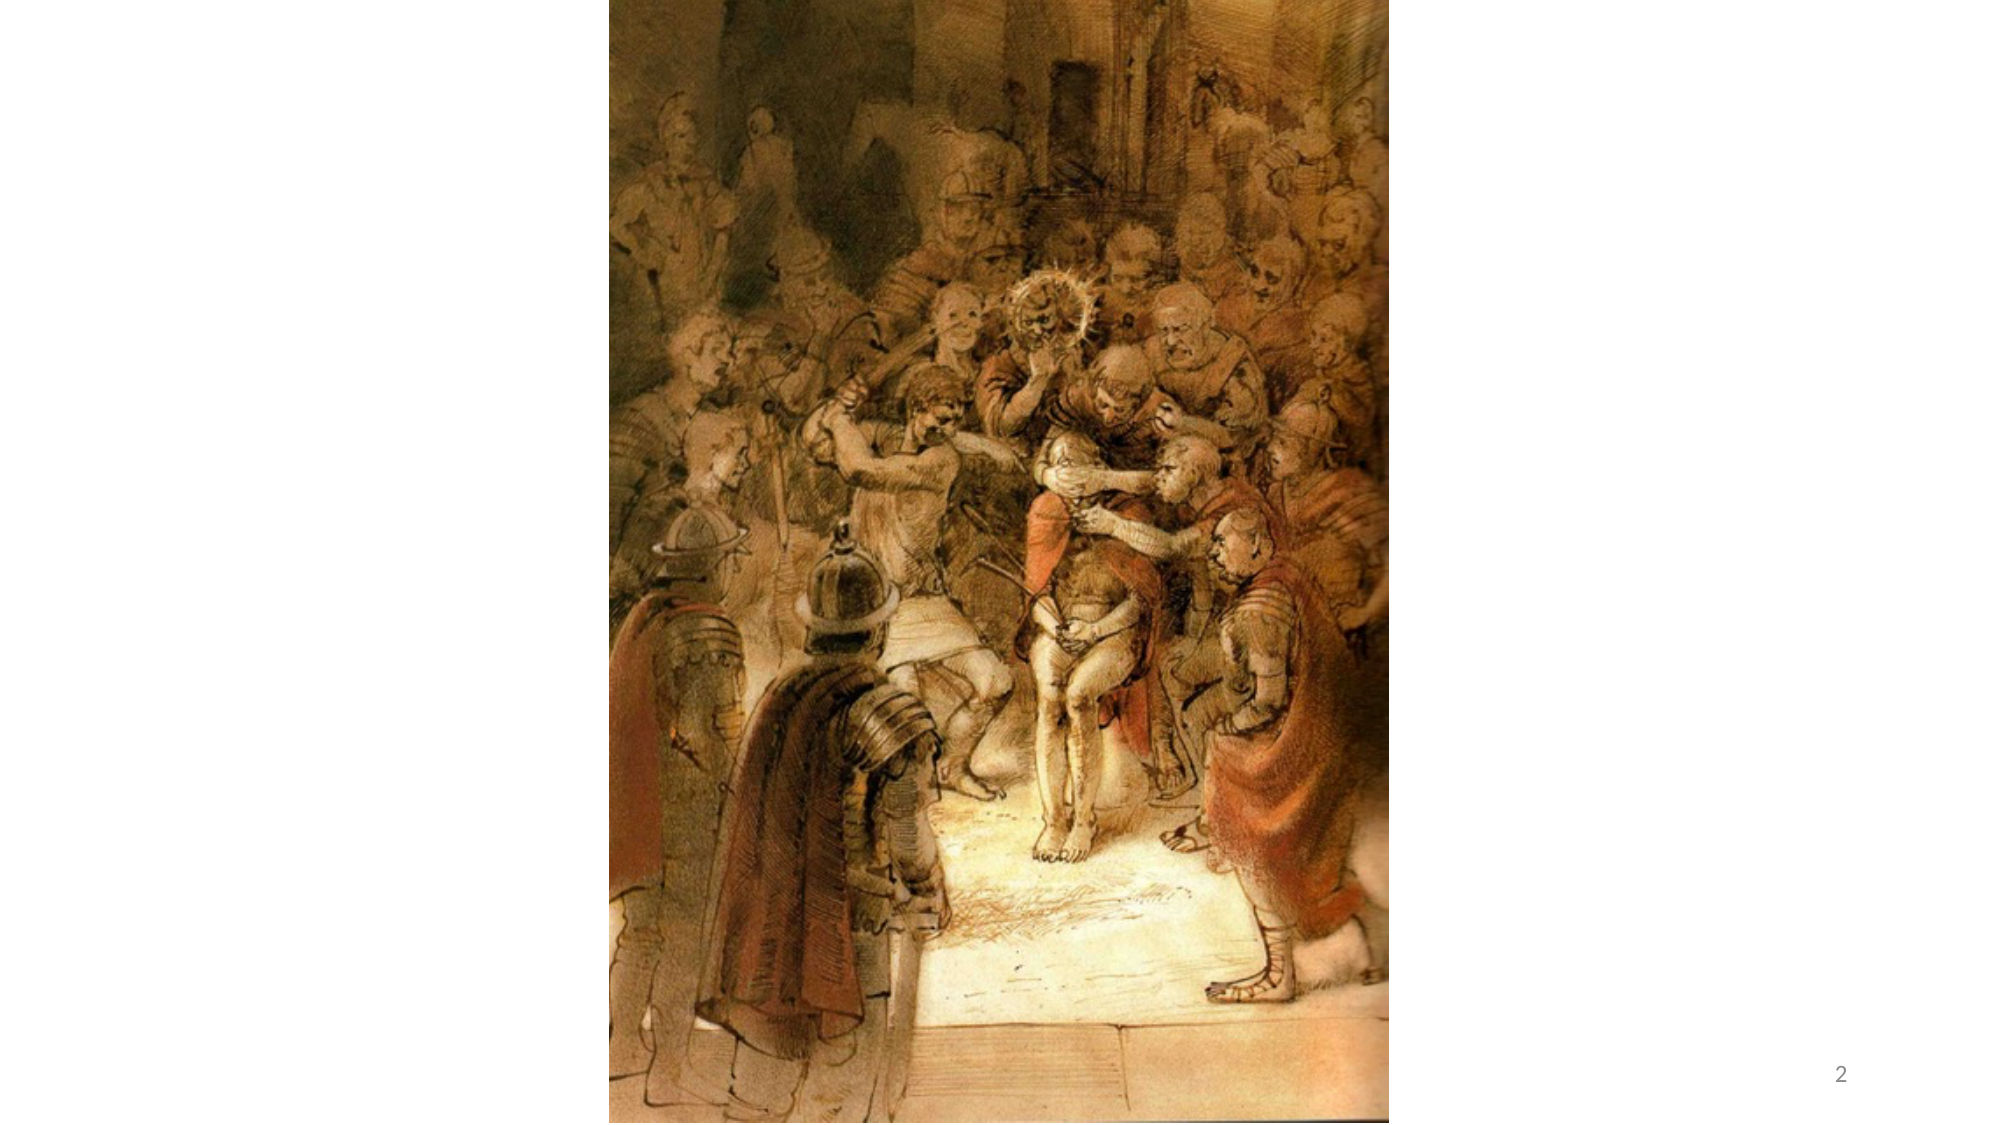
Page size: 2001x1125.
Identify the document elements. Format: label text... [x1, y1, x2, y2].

picture [609, 0, 1389, 1123]
slide_number 2 [1412, 1042, 1863, 1103]
